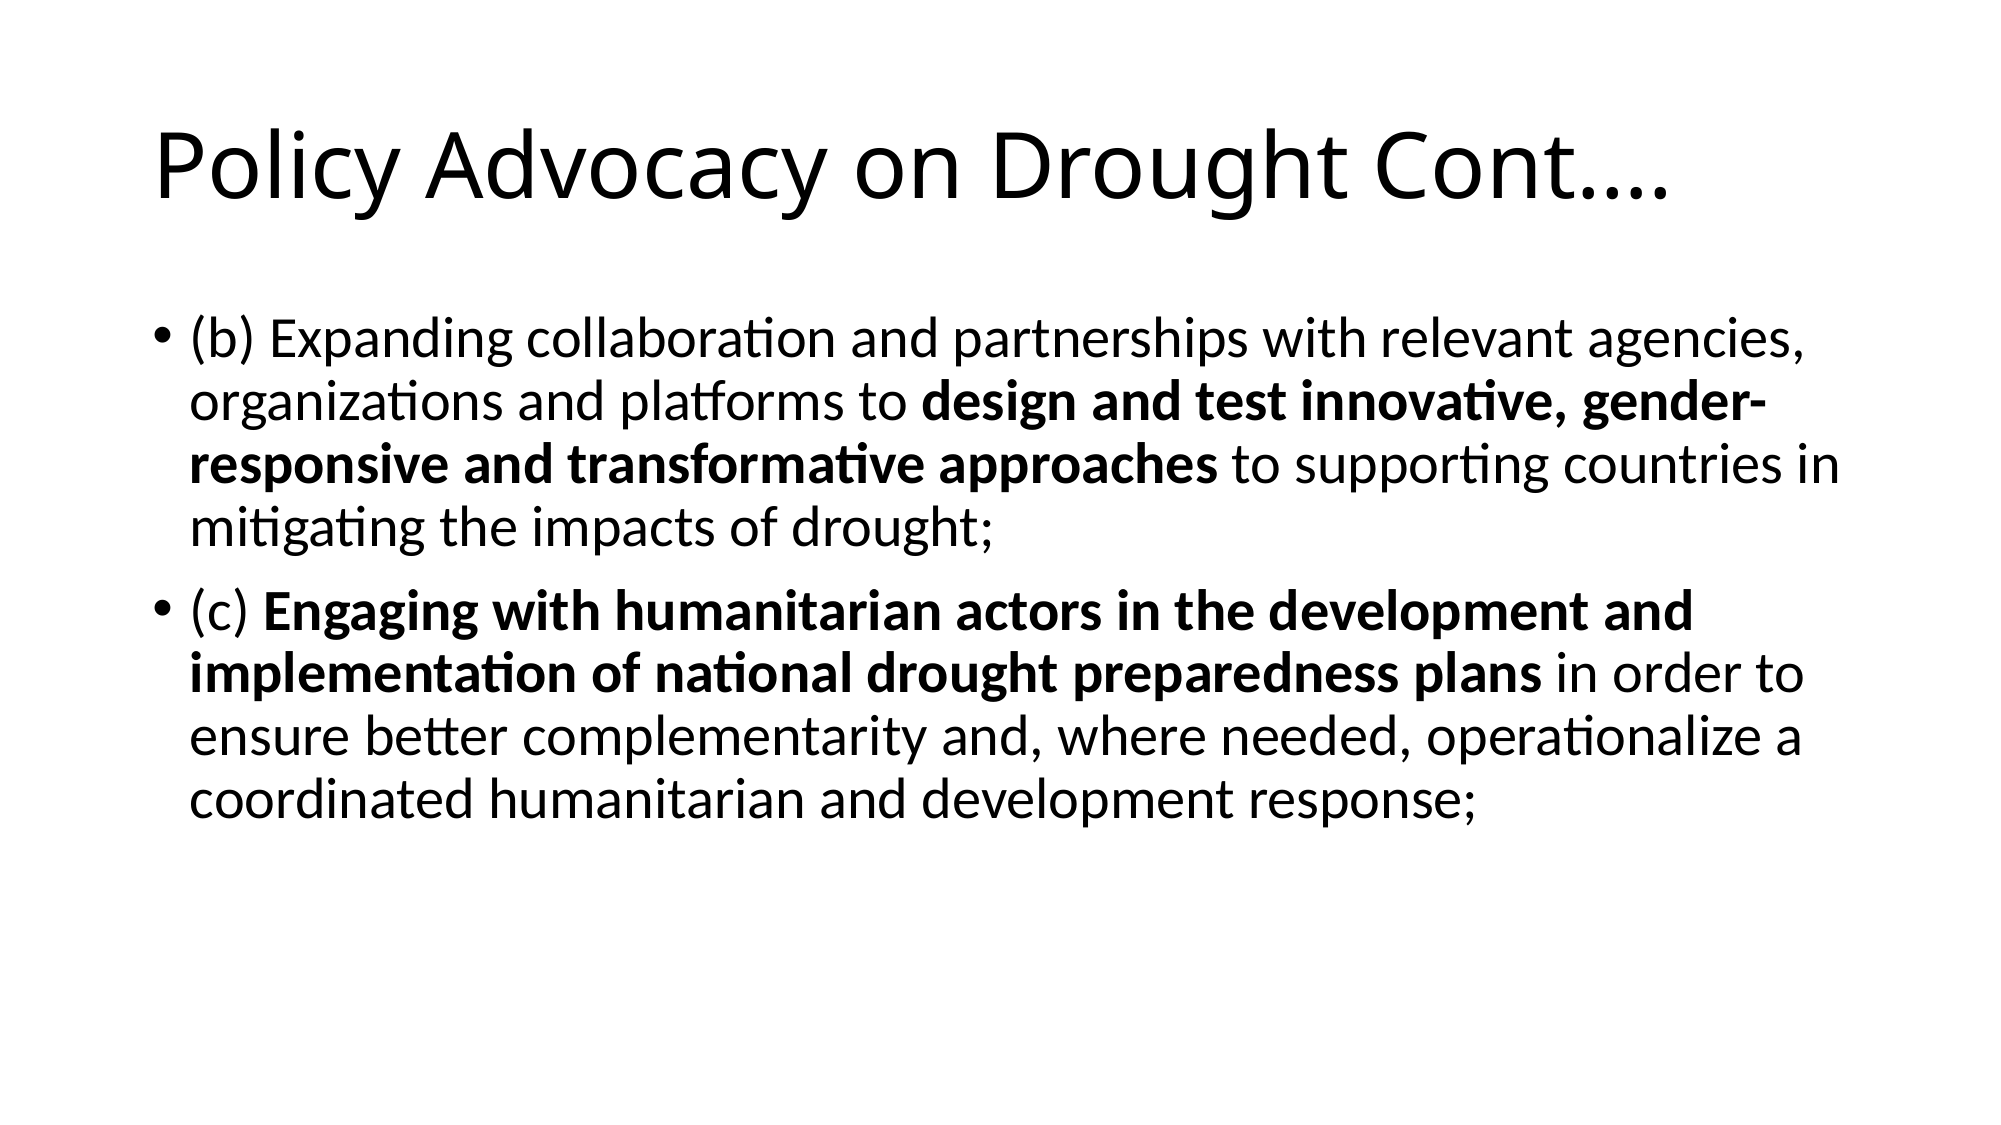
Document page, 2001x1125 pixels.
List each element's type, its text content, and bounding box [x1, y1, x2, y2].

list (b) Expanding collaboration and partnerships with relevant agencies, organizations and platforms to design and test innovative, gender-responsive and transformative approaches to supporting countries in mitigating the impacts of drought; (c) Engaging with humanitarian actors in the development and implementation of national drought preparedness plans in order to ensure better complementarity and, where needed, operationalize a coordinated humanitarian and development response; [137, 299, 1863, 1014]
title Policy Advocacy on Drought Cont…. [137, 59, 1863, 278]
